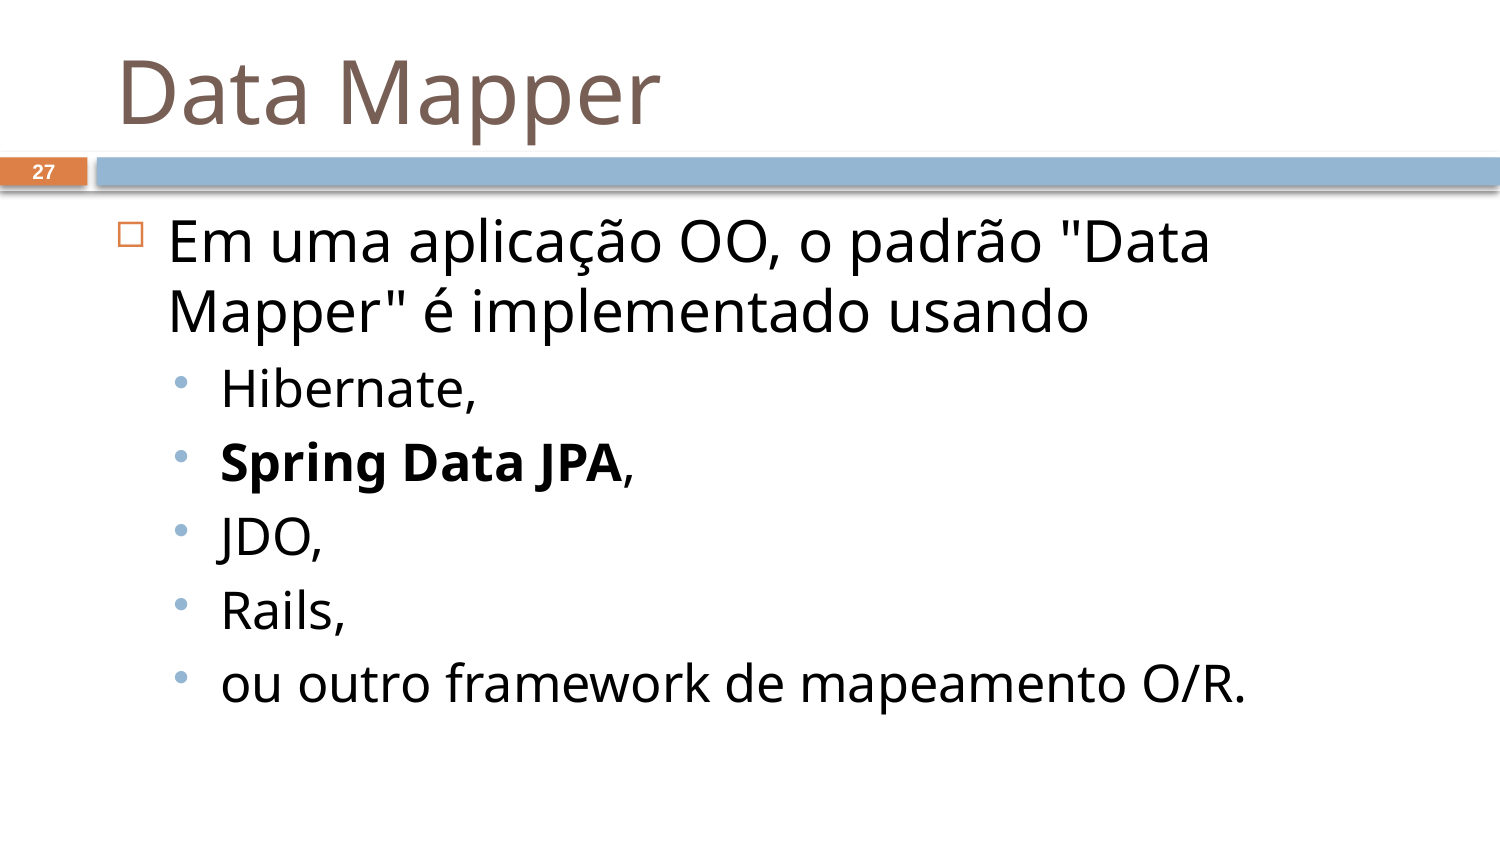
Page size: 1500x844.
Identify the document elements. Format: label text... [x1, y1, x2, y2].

slide_number 27 [0, 156, 88, 187]
list Em uma aplicação OO, o padrão "Data Mapper" é implementado usando Hibernate, Spring Data JPA, JDO, Rails, ou outro framework de mapeamento O/R. [100, 196, 1438, 750]
title Data Mapper [100, 28, 1438, 150]
